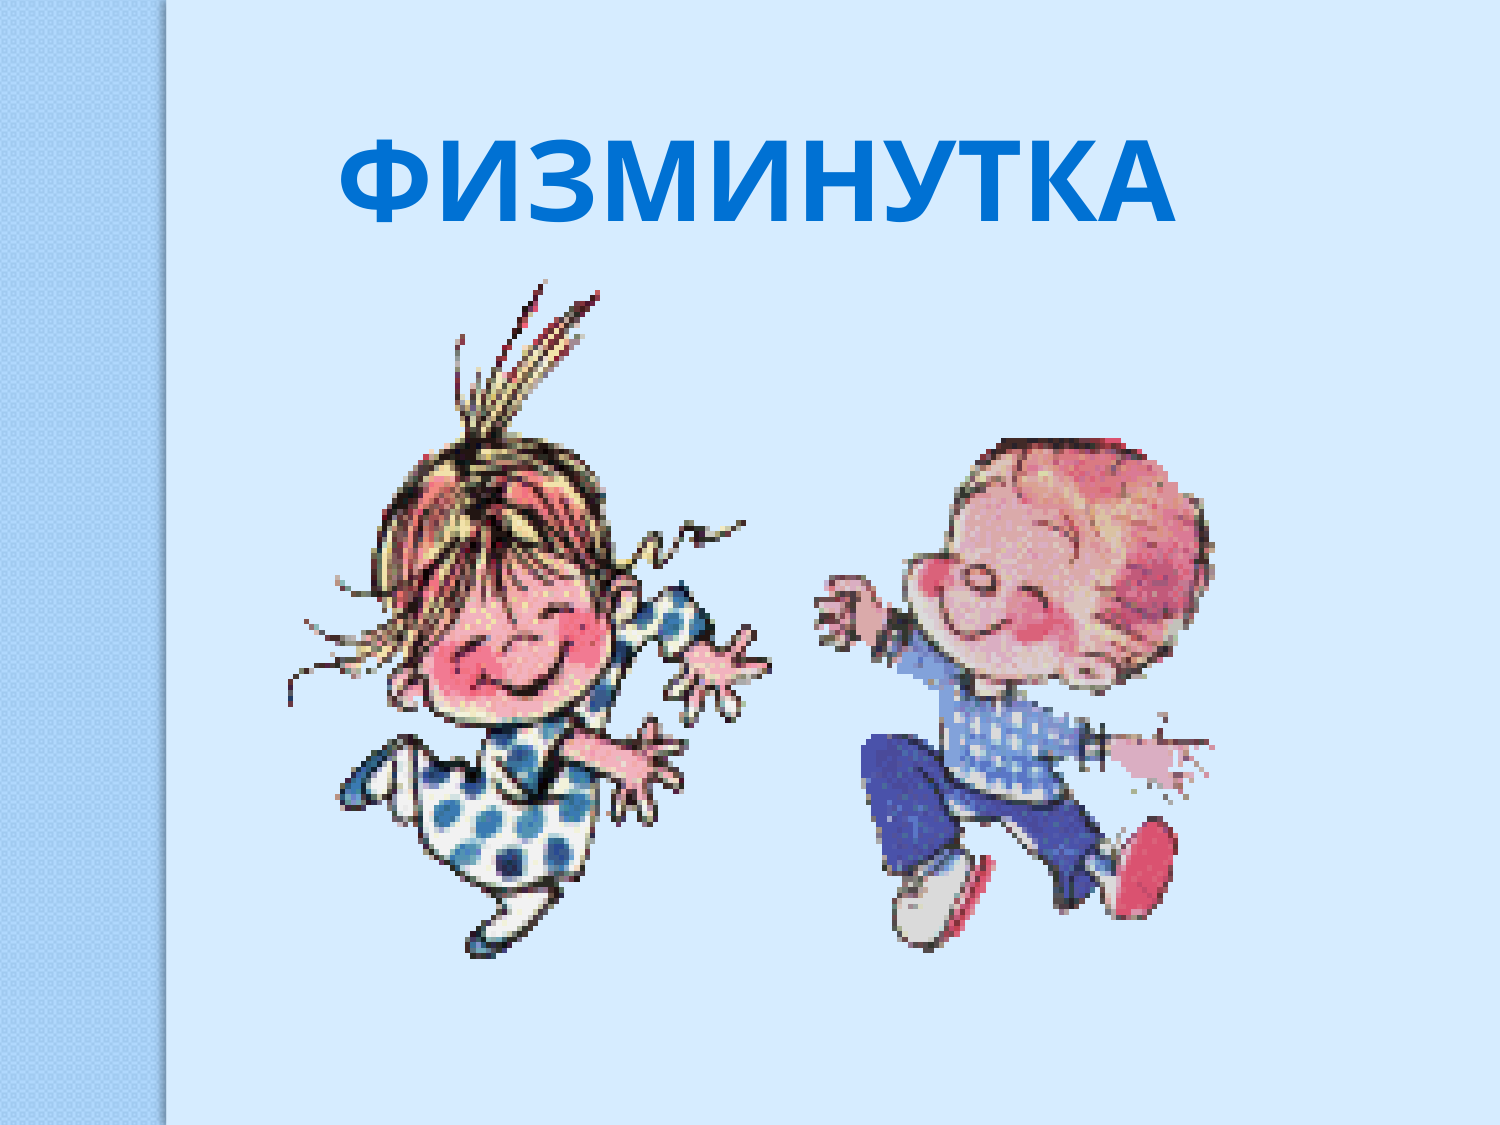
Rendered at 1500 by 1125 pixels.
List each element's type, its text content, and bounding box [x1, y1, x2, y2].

text_box ФИЗМИНУТКА [321, 101, 1192, 252]
picture [246, 263, 1262, 1003]
